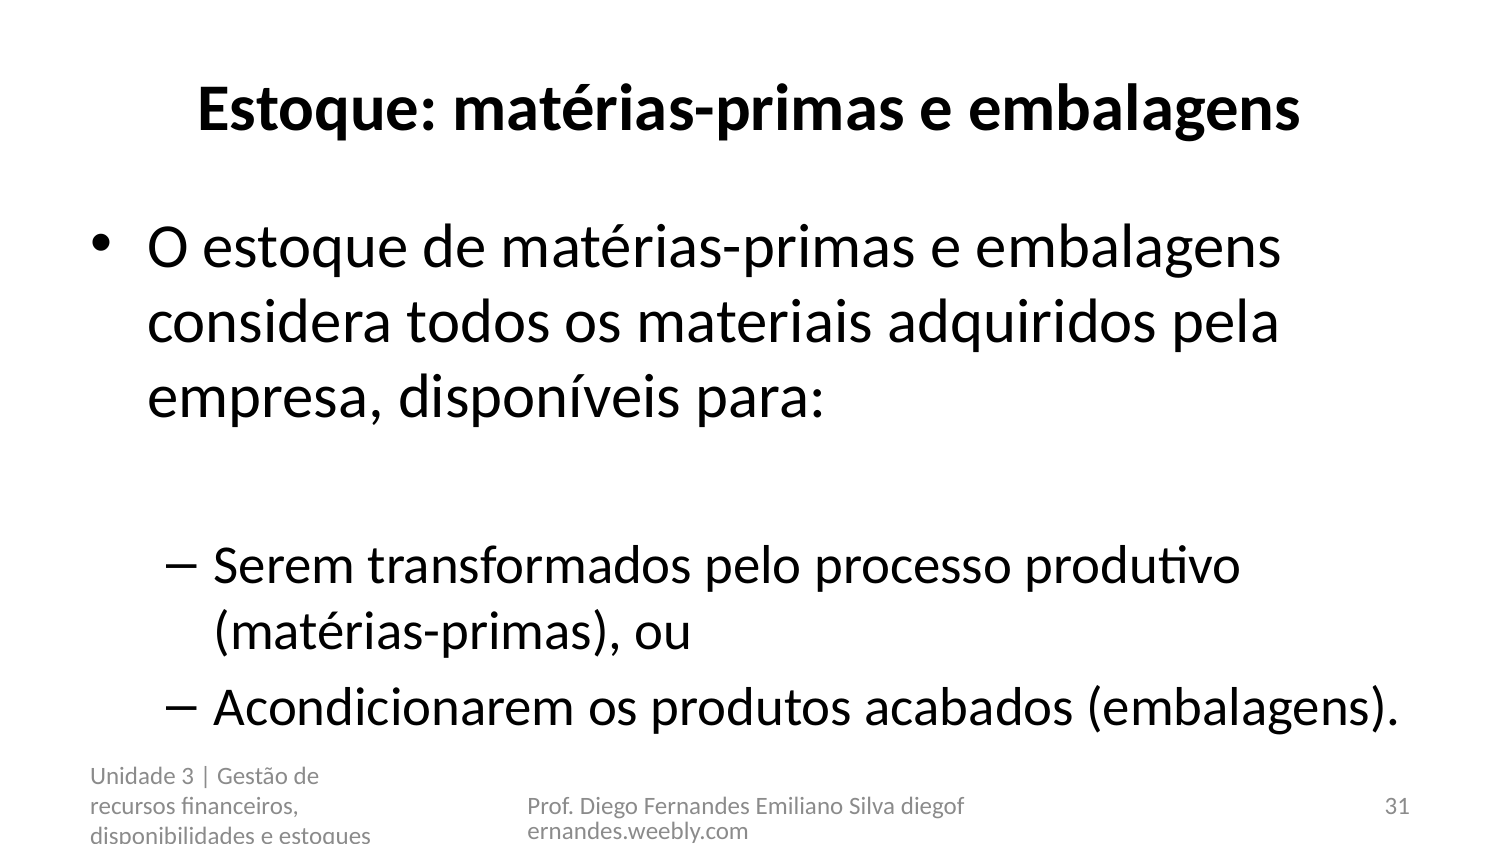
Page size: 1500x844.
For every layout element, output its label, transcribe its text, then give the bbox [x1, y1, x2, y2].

slide_number 31 [1074, 782, 1425, 827]
title Estoque: matérias-primas e embalagens [75, 33, 1425, 175]
list O estoque de matérias-primas e embalagens considera todos os materiais adquiridos pela empresa, disponíveis para: Serem transformados pelo processo produtivo (matérias-primas), ou Acondicionarem os produtos acabados (embalagens). [75, 196, 1425, 754]
slide_number Unidade 3 | Gestão de recursos financeiros, disponibilidades e estoques [75, 782, 425, 827]
footer Prof. Diego Fernandes Emiliano Silva diegofernandes.weebly.com [512, 782, 988, 827]
